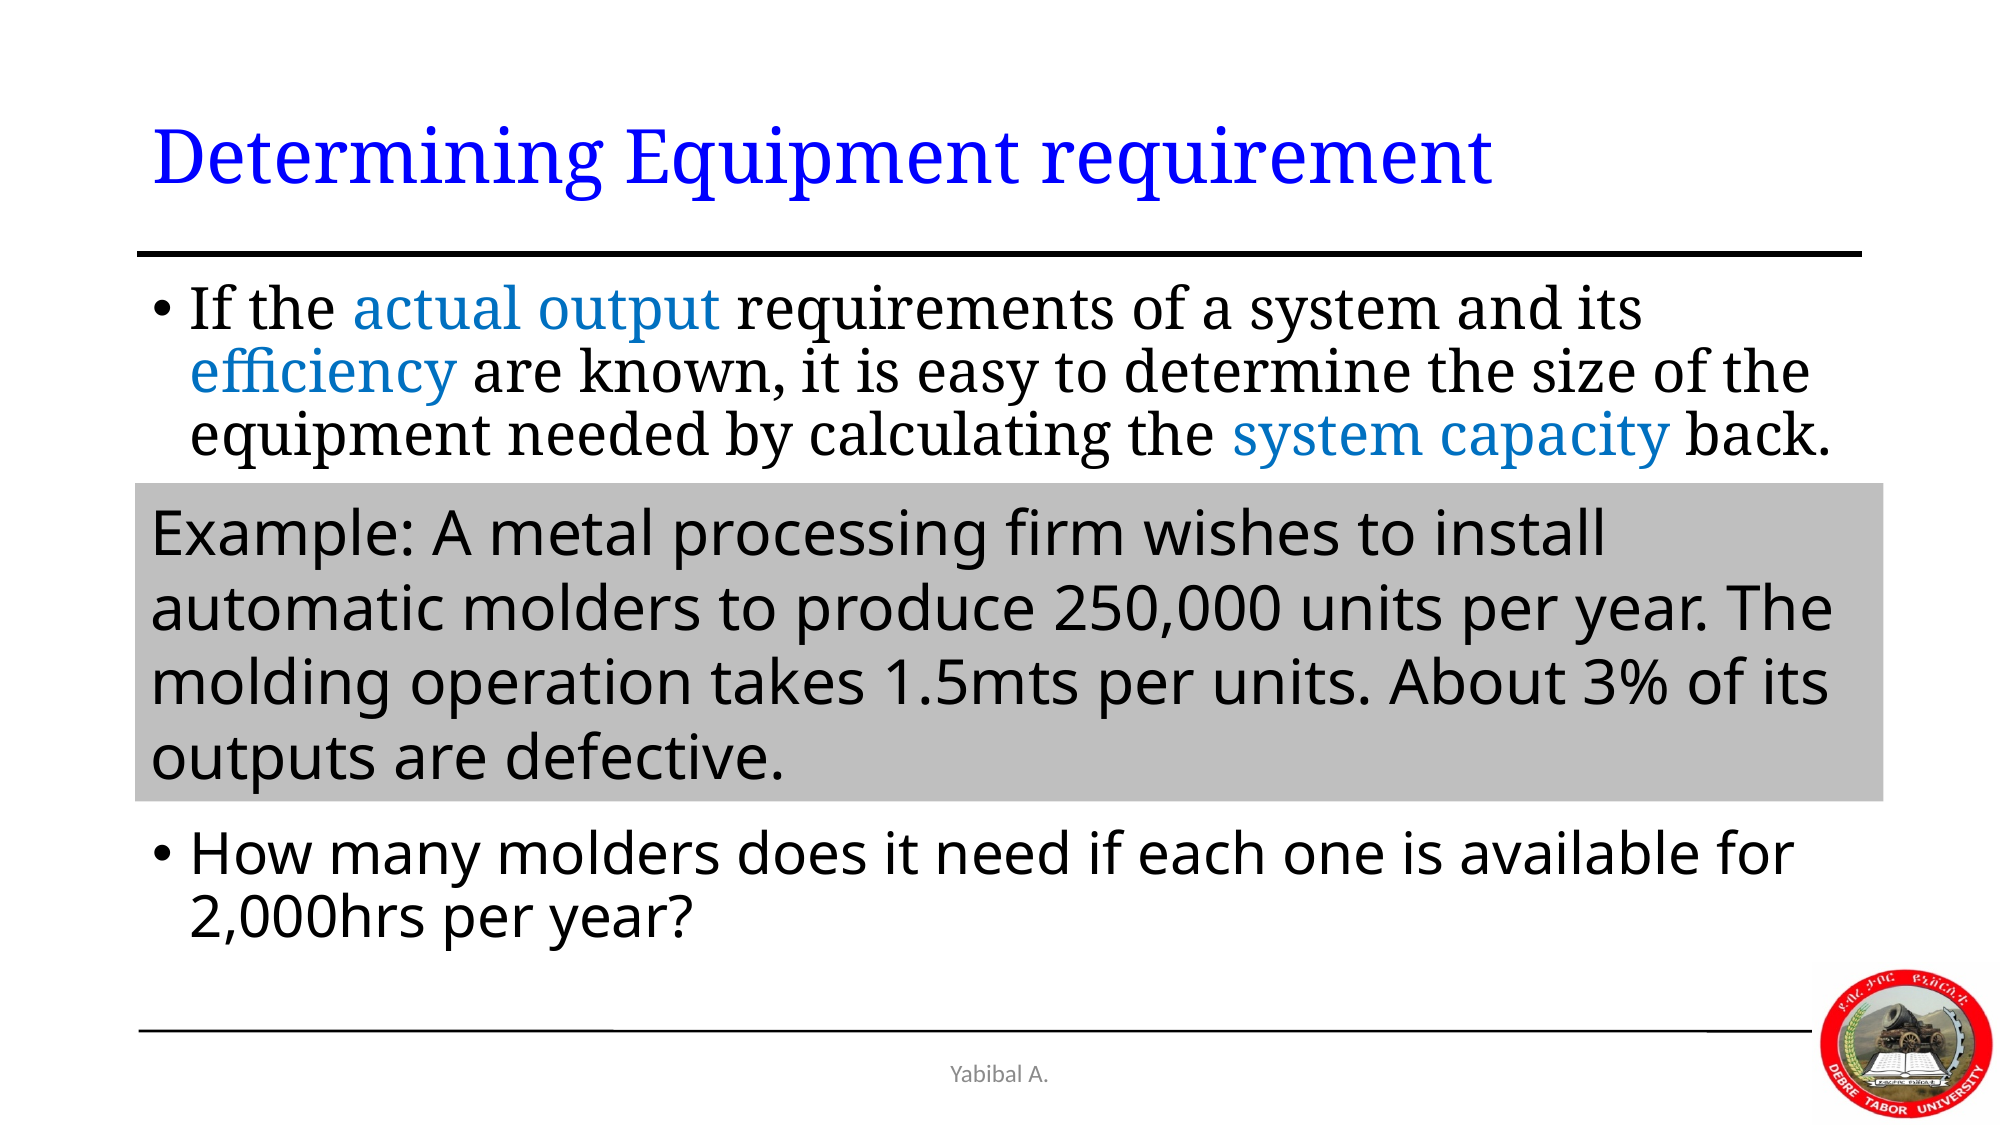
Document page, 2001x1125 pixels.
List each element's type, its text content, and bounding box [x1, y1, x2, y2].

picture [1812, 962, 2000, 1125]
list If the actual output requirements of a system and its efficiency are known, it is easy to determine the size of the equipment needed by calculating the system capacity back. How many molders does it need if each one is available for 2,000hrs per year? [137, 802, 1863, 1014]
title Determining Equipment requirement [137, 59, 1863, 259]
footer Yabibal A. [662, 1042, 1338, 1103]
list If the actual output requirements of a system and its efficiency are known, it is easy to determine the size of the equipment needed by calculating the system capacity back. How many molders does it need if each one is available for 2,000hrs per year? [137, 271, 1863, 483]
text_box Example: A metal processing firm wishes to install automatic molders to produce 250,000 units per year. The molding operation takes 1.5mts per units. About 3% of its outputs are defective. [135, 483, 1884, 802]
